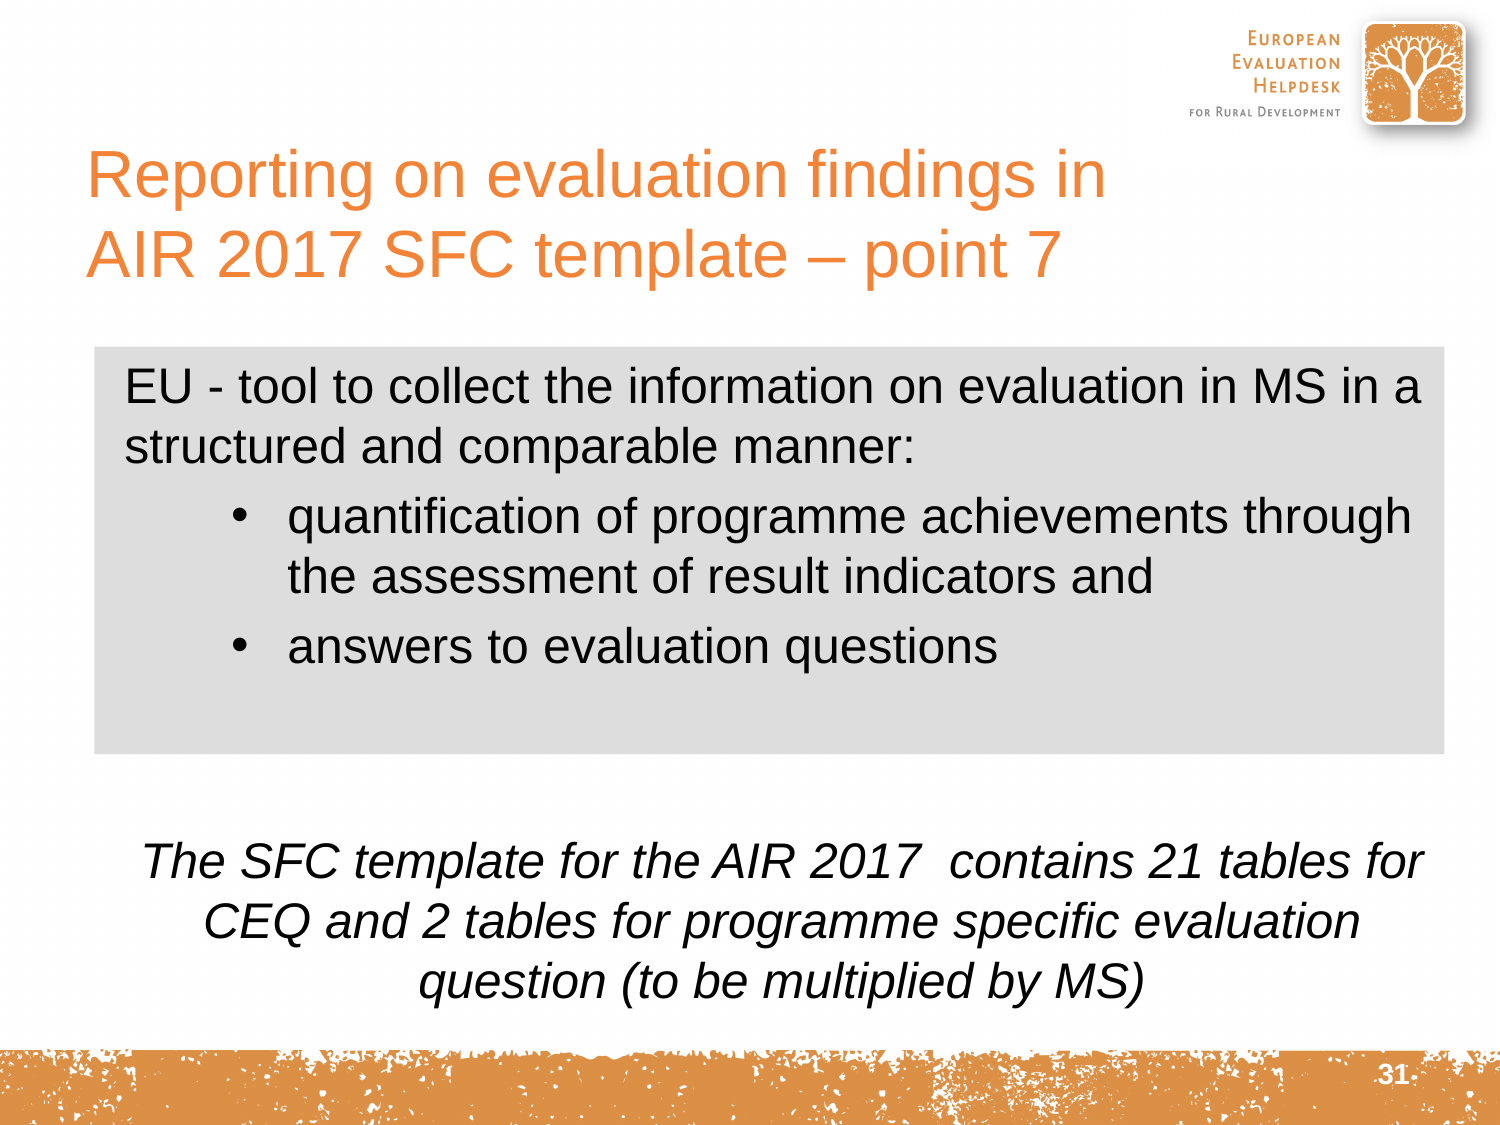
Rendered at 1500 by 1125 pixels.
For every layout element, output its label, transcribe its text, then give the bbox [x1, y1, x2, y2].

text_box The SFC template for the AIR 2017 contains 21 tables for CEQ and 2 tables for programme specific evaluation question (to be multiplied by MS) [107, 821, 1458, 1016]
list EU - tool to collect the information on evaluation in MS in a structured and comparable manner: quantification of programme achievements through the assessment of result indicators and answers to evaluation questions [94, 346, 1445, 755]
slide_number 31 [1074, 1042, 1425, 1103]
picture [0, 0, 1500, 1125]
title Reporting on evaluation findings in AIR 2017 SFC template – point 7 [71, 117, 1422, 305]
